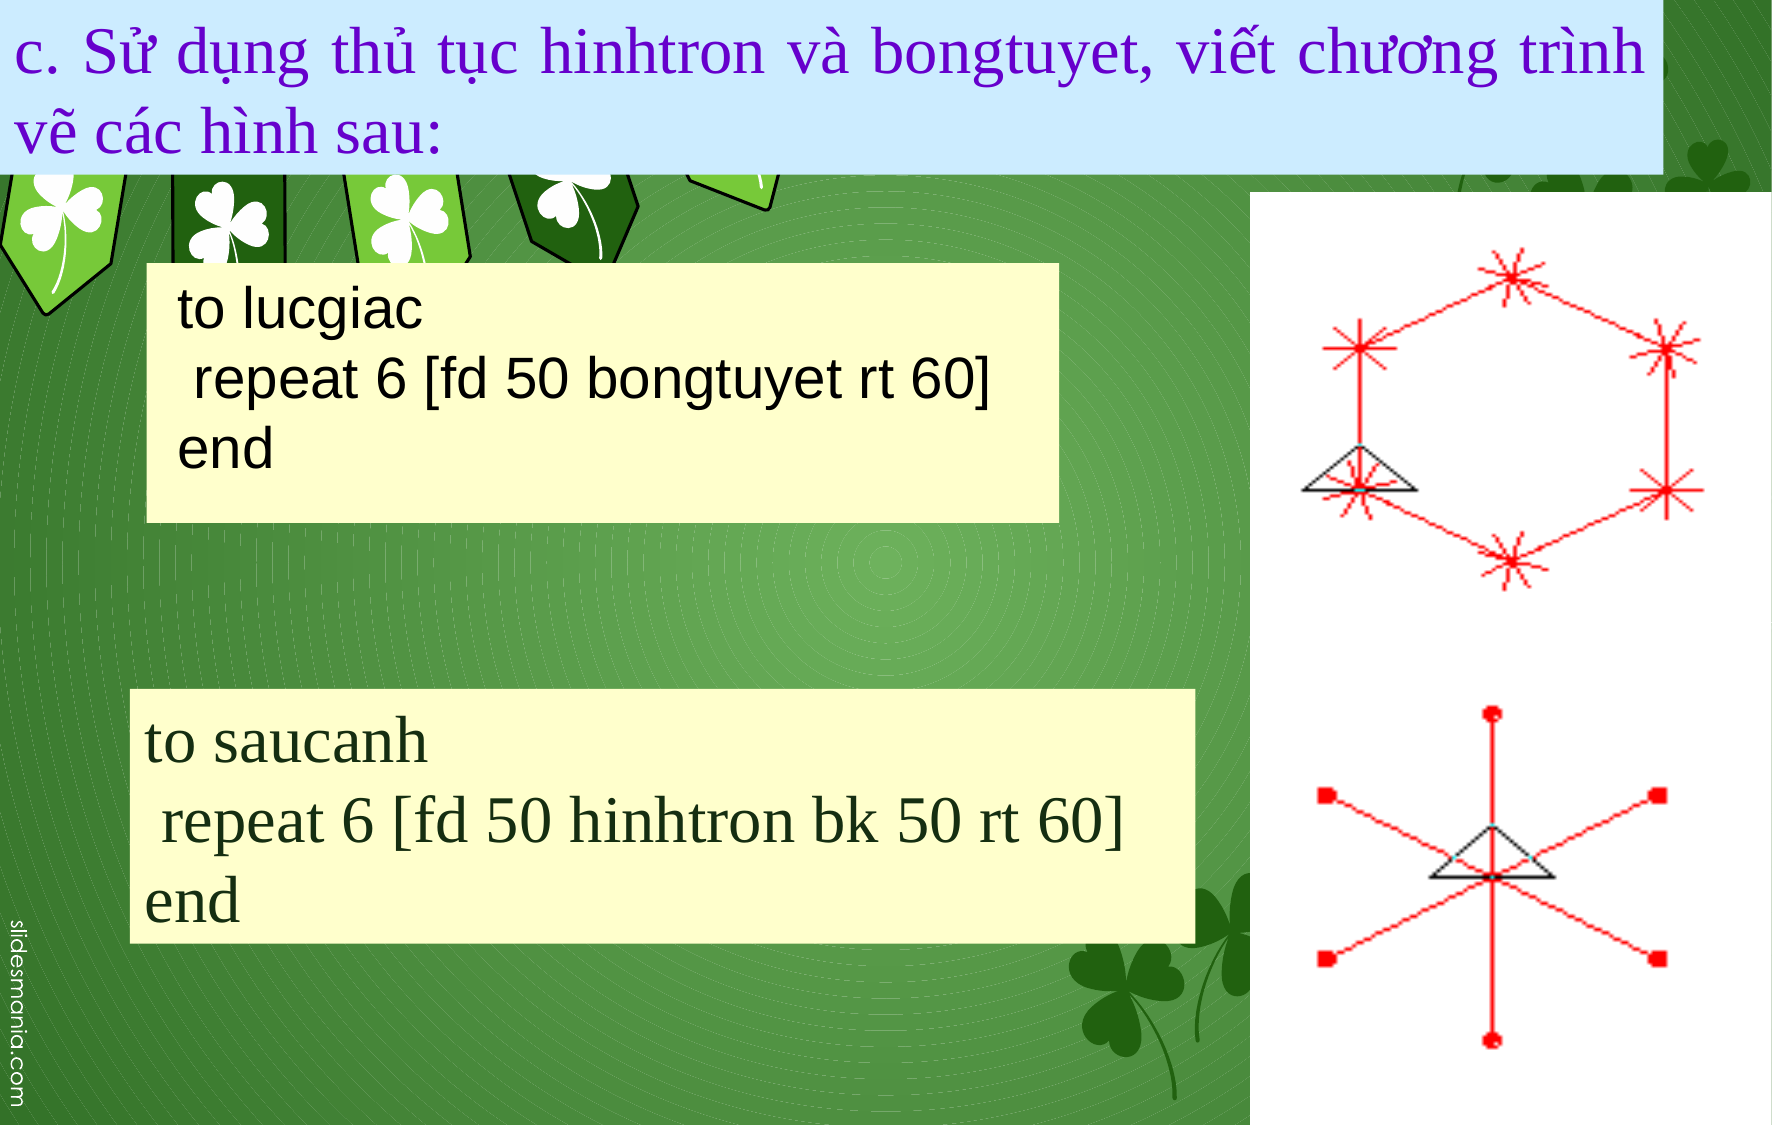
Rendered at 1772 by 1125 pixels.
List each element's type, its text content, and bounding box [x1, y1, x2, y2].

picture [1250, 192, 1772, 1125]
text_box to lucgiac repeat 6 [fd 50 bongtuyet rt 60] end [146, 263, 1060, 523]
text_box c. Sử dụng thủ tục hinhtron và bongtuyet, viết chương trình vẽ các hình sau: [0, 0, 1664, 175]
text_box to saucanh repeat 6 [fd 50 hinhtron bk 50 rt 60] end [129, 688, 1196, 944]
